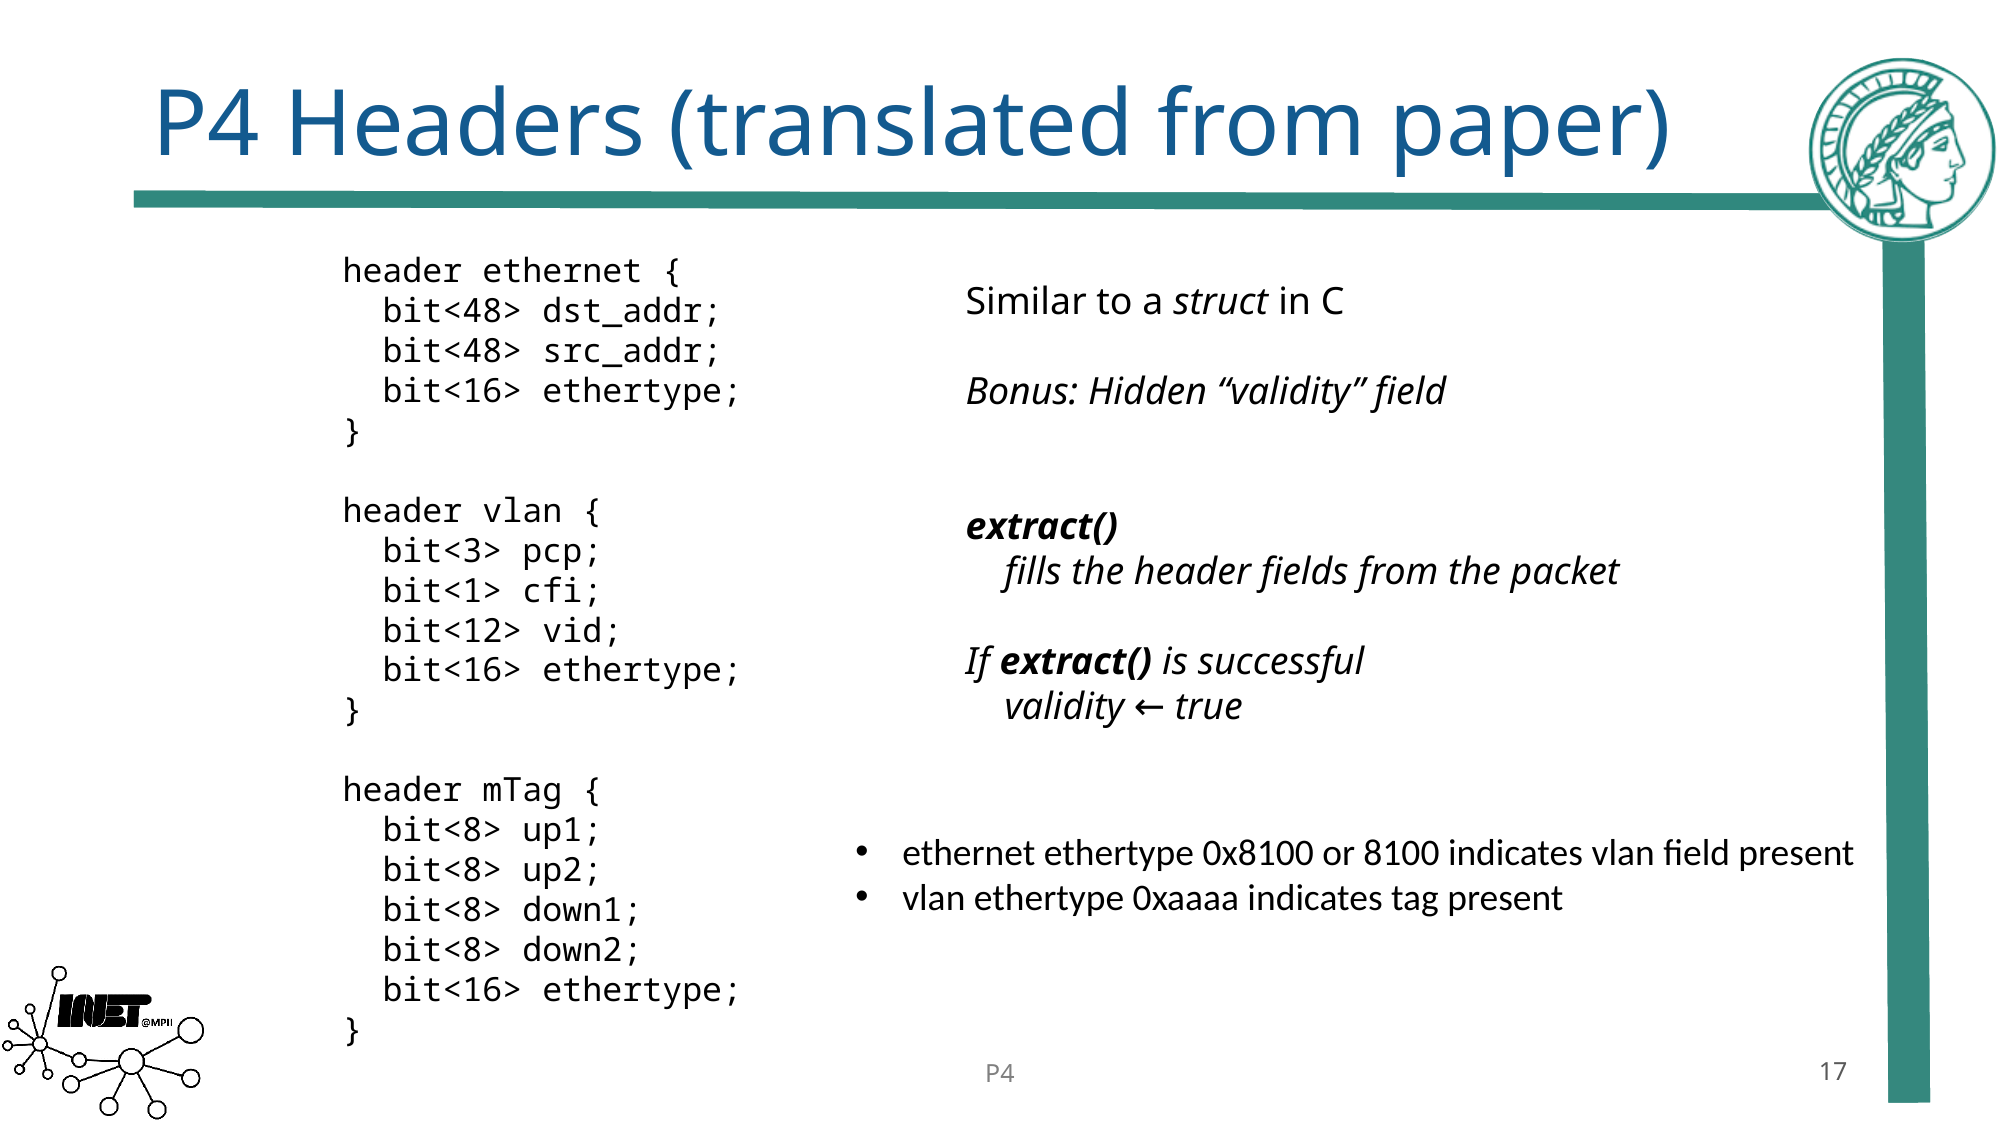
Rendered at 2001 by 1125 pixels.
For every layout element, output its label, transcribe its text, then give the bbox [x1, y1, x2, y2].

picture [1, 964, 204, 1120]
picture [1817, 57, 1997, 243]
footer P4 [662, 1042, 1338, 1103]
title P4 Headers (translated from paper) [137, 59, 1863, 191]
text_box Similar to a struct in C Bonus: Hidden “validity” field extract() fills the header fields from the packet If extract() is successful validity ← true [950, 269, 1725, 820]
text_box ethernet ethertype 0x8100 or 8100 indicates vlan field present vlan ethertype 0xaaaa indicates tag present [840, 820, 1880, 926]
slide_number 17 [1412, 1042, 1863, 1103]
text_box header ethernet { bit<48> dst_addr; bit<48> src_addr; bit<16> ethertype; } header vlan { bit<3> pcp; bit<1> cfi; bit<12> vid; bit<16> ethertype; } header mTag { bit<8> up1; bit<8> up2; bit<8> down1; bit<8> down2; bit<16> ethertype; } [327, 242, 758, 1056]
